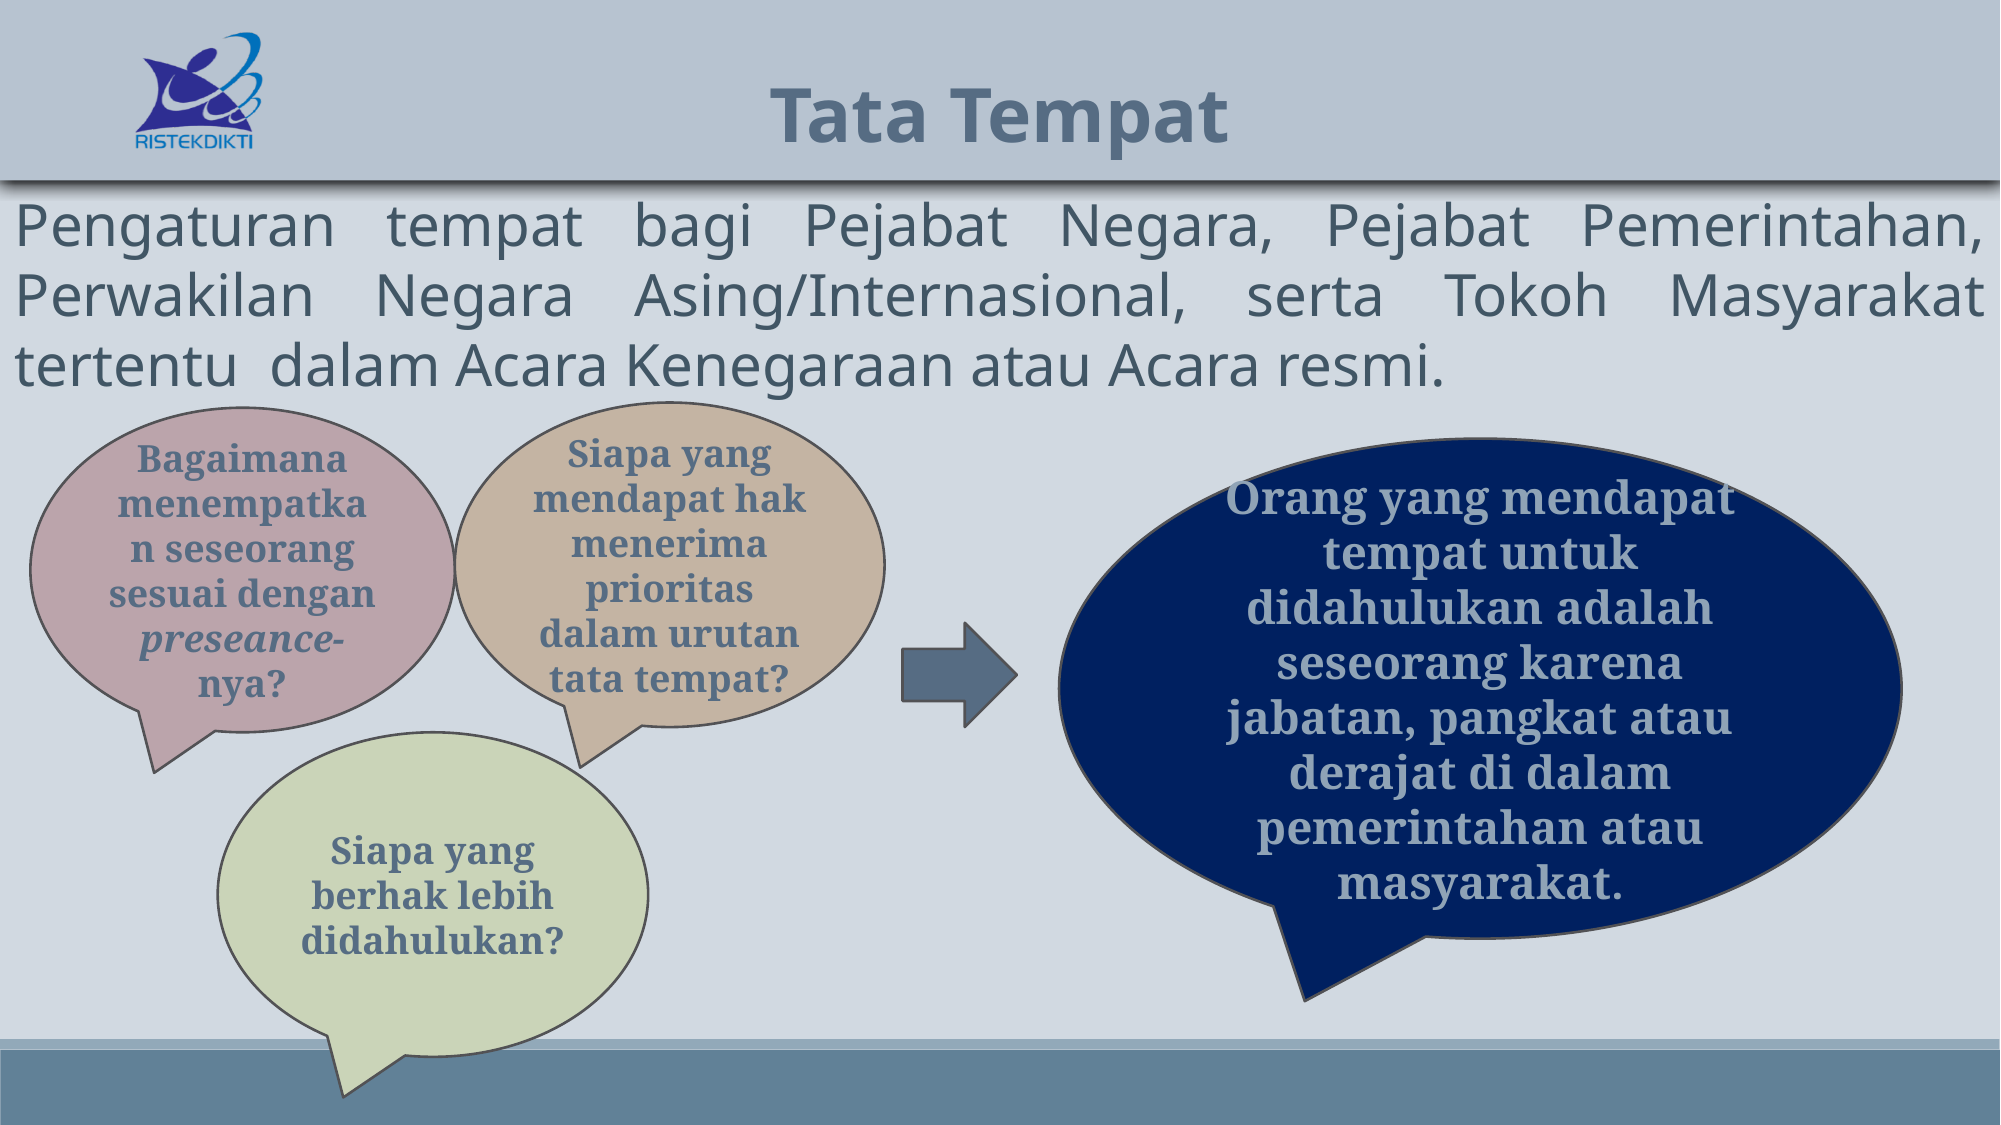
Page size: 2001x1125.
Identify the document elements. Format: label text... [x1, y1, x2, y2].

text_box Bagaimana menempatkan seseorang sesuai dengan preseance-nya? [29, 406, 455, 775]
text_box Orang yang mendapat tempat untuk didahulukan adalah seseorang karena jabatan, pangkat atau derajat di dalam pemerintahan atau masyarakat. [1057, 437, 1903, 1003]
text_box [901, 621, 1018, 729]
picture [133, 30, 265, 151]
text_box Pengaturan tempat bagi Pejabat Negara, Pejabat Pemerintahan, Perwakilan Negara Asing/Internasional, serta Tokoh Masyarakat tertentu dalam Acara Kenegaraan atau Acara resmi. [0, 180, 2000, 406]
text_box Tata Tempat [0, 0, 2000, 180]
text_box Siapa yang mendapat hak menerima prioritas dalam urutan tata tempat? [453, 401, 886, 769]
text_box Siapa yang berhak lebih didahulukan? [216, 730, 650, 1099]
